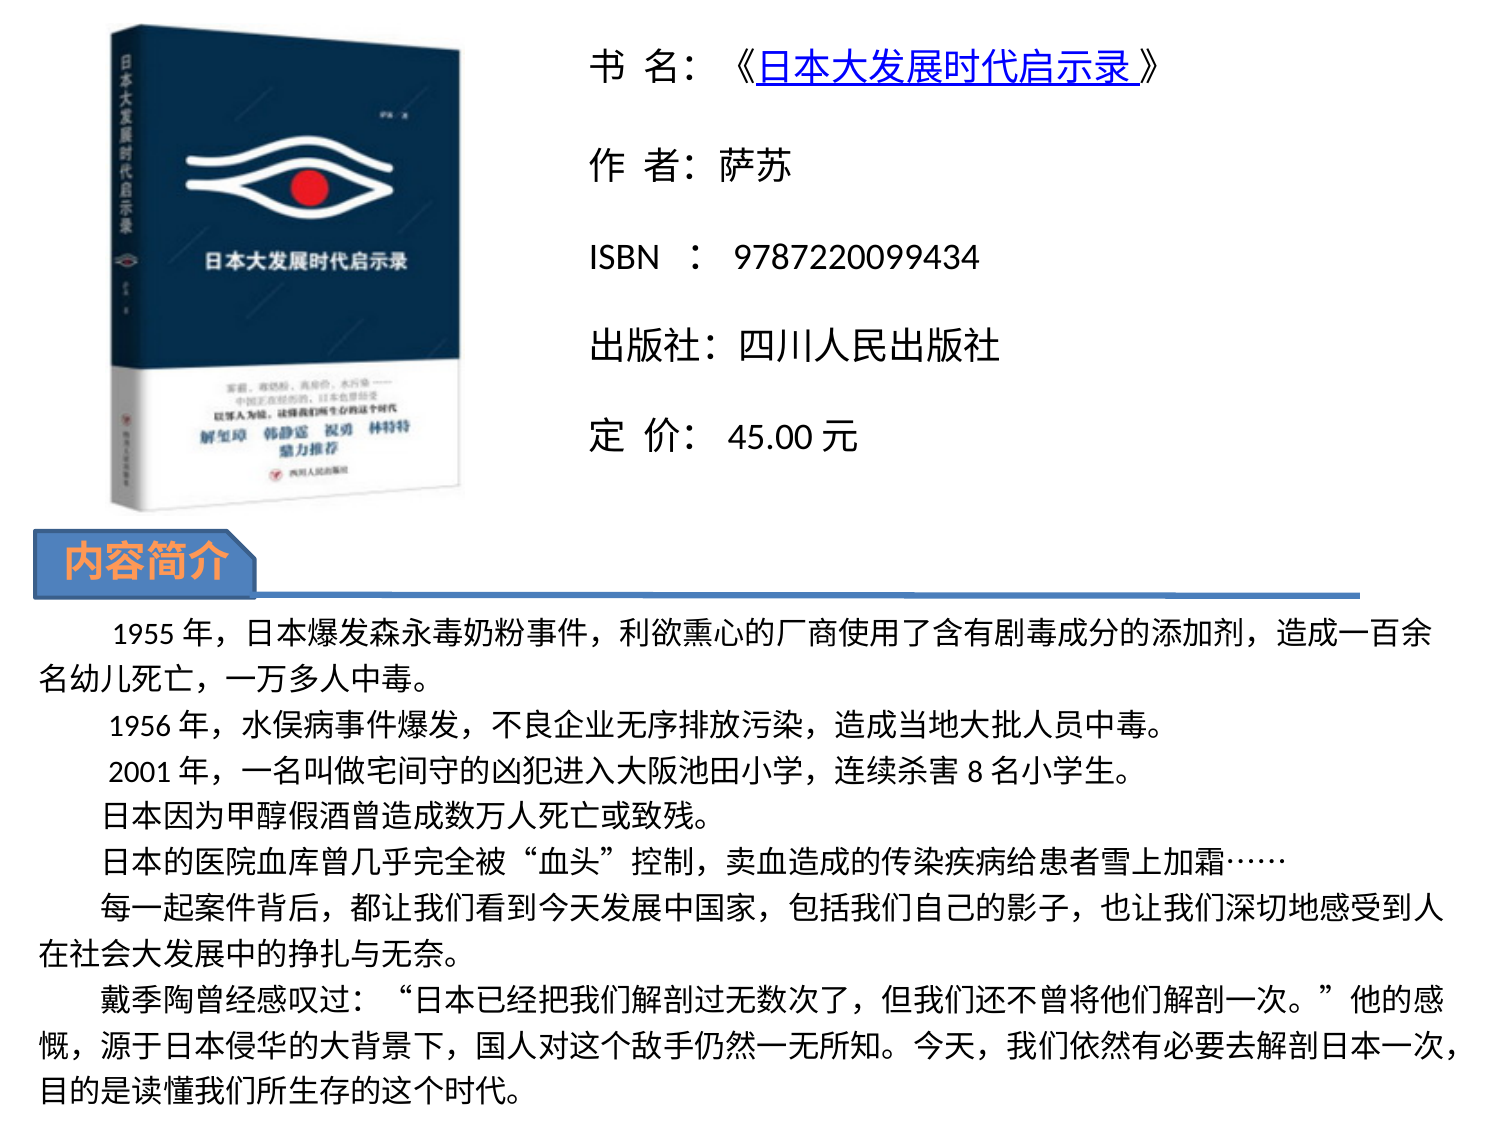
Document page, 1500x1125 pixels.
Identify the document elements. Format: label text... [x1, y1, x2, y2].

text_box 书 名：《日本大发展时代启示录 》 作 者：萨苏 ISBN ：9787220099434 出版社：四川人民出版社 定 价：45.00元 [574, 35, 1500, 465]
text_box 1955年，日本爆发森永毒奶粉事件，利欲熏心的厂商使用了含有剧毒成分的添加剂，造成一百余名幼儿死亡，一万多人中毒。 1956年，水俣病事件爆发，不良企业无序排放污染，造成当地大批人员中毒。 2001年，一名叫做宅间守的凶犯进入大阪池田小学，连续杀害8名小学生。 日本因为甲醇假酒曾造成数万人死亡或致残。 日本的医院血库曾几乎完全被“血头”控制，卖血造成的传染疾病给患者雪上加霜…… 每一起案件背后，都让我们看到今天发展中国家，包括我们自己的影子，也让我们深切地感受到人在社会大发展中的挣扎与无奈。 戴季陶曾经感叹过：“日本已经把我们解剖过无数次了，但我们还不曾将他们解剖一次。”他的感慨，源于日本侵华的大背景下，国人对这个敌手仍然一无所知。今天，我们依然有必要去解剖日本一次，目的是读懂我们所生存的这个时代。 [23, 597, 1477, 1117]
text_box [34, 527, 1361, 598]
picture [105, 23, 466, 516]
